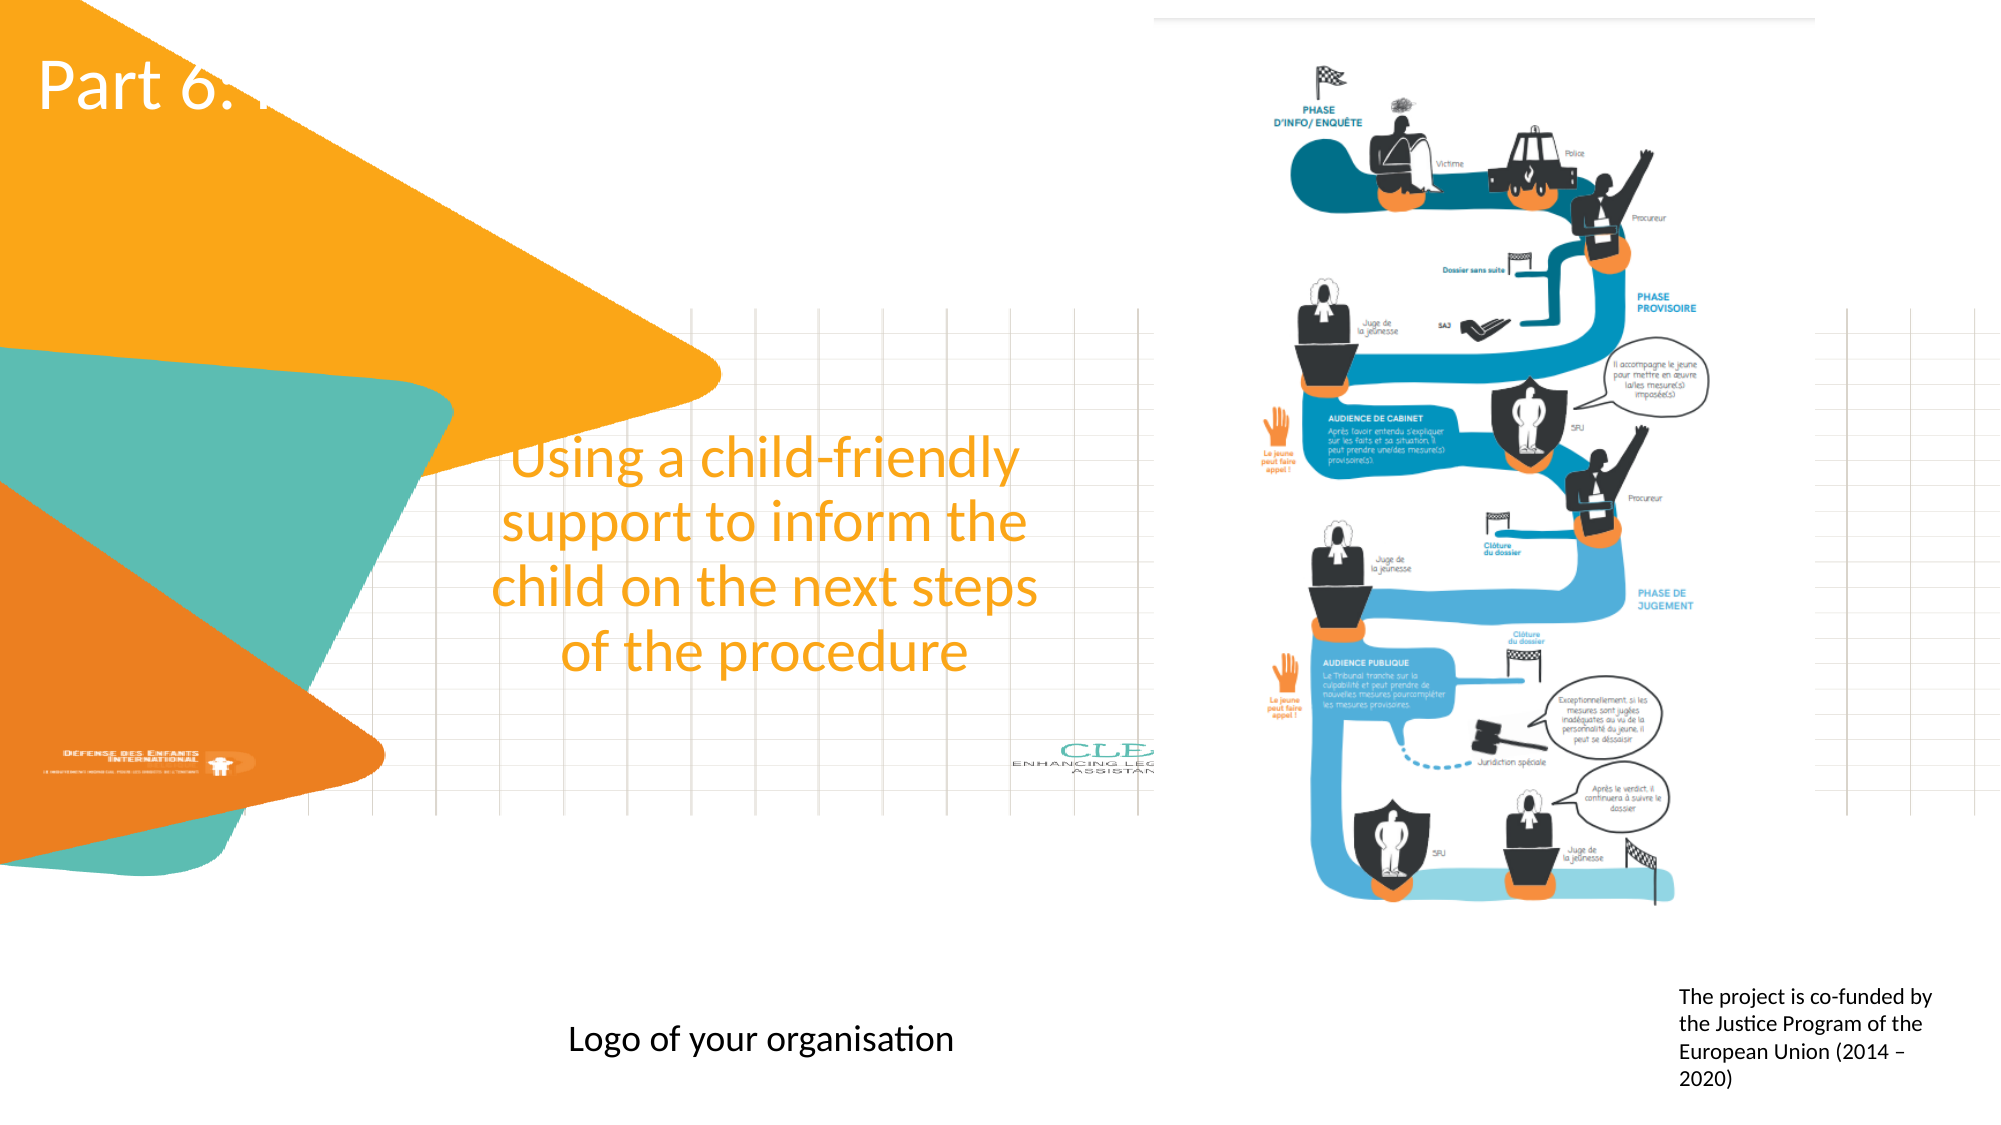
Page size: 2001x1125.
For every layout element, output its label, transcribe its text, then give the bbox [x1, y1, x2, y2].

title [1816, 334, 1891, 409]
text_box Logo of your organisation [553, 1006, 976, 1067]
picture [0, 0, 2001, 1125]
text_box The project is co-funded by the Justice Program of the European Union (2014 – 2020) [1664, 974, 1973, 1099]
subtitle Part 6: Information [22, 37, 706, 223]
title [390, 334, 1153, 409]
text_box Using a child-friendly support to inform the child on the next steps of the procedure [444, 417, 1086, 697]
